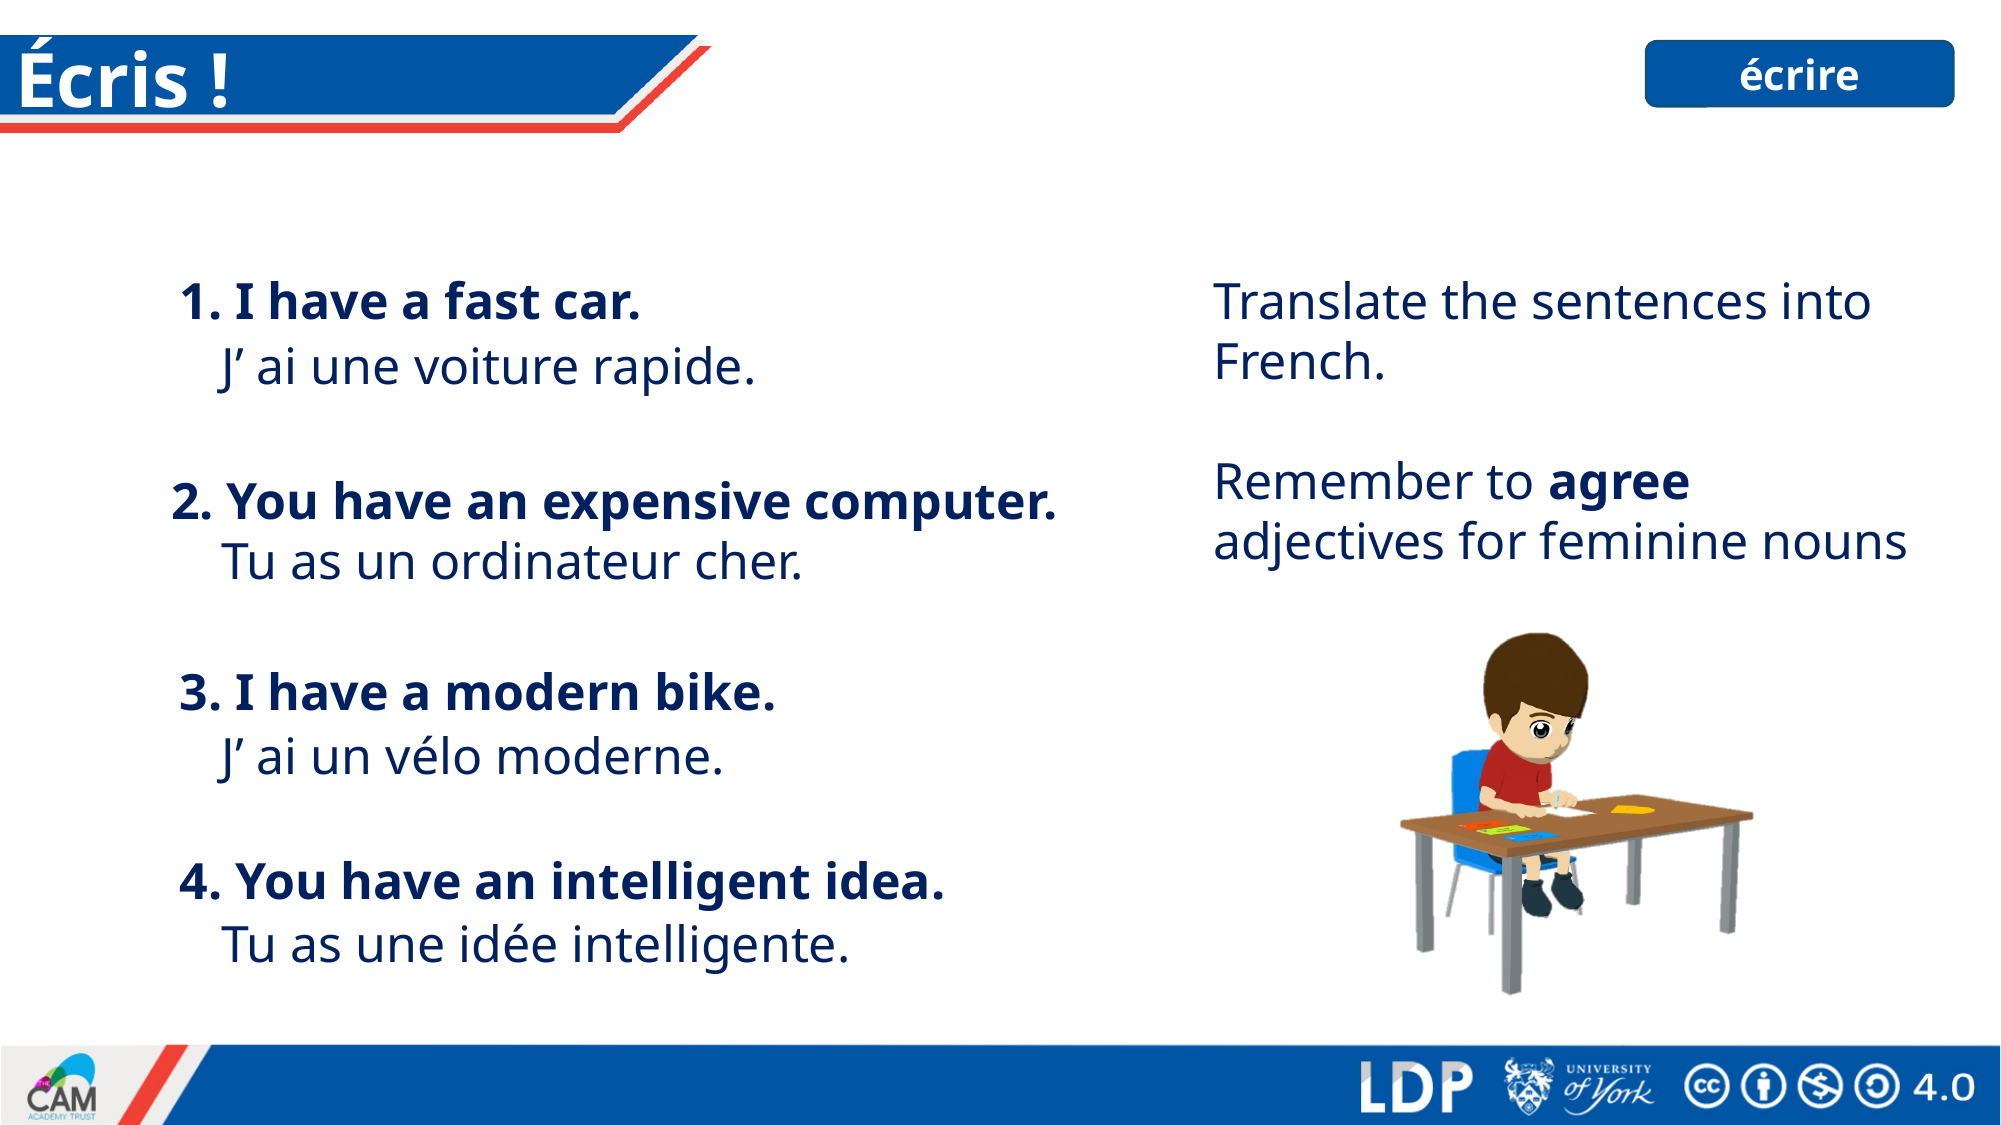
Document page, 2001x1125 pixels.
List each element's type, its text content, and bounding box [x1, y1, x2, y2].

title Écris ! [0, 35, 727, 142]
picture [0, 0, 2001, 1125]
text_box Translate the sentences into French. Remember to agree adjectives for feminine nouns [1198, 261, 1942, 577]
text_box J’ ai un vélo moderne. [206, 717, 1213, 793]
text_box 3. I have a modern bike. [164, 653, 1213, 729]
text_box 2. You have an expensive computer. [156, 462, 1198, 537]
text_box Tu as un ordinateur cher. [206, 522, 1679, 598]
text_box 1. I have a fast car. [164, 261, 1198, 337]
text_box J’ ai une voiture rapide. [206, 327, 1198, 403]
text_box 4. You have an intelligent idea. [164, 842, 1213, 918]
text_box Tu as une idée intelligente. [206, 905, 1213, 980]
text_box écrire [1644, 39, 1955, 108]
